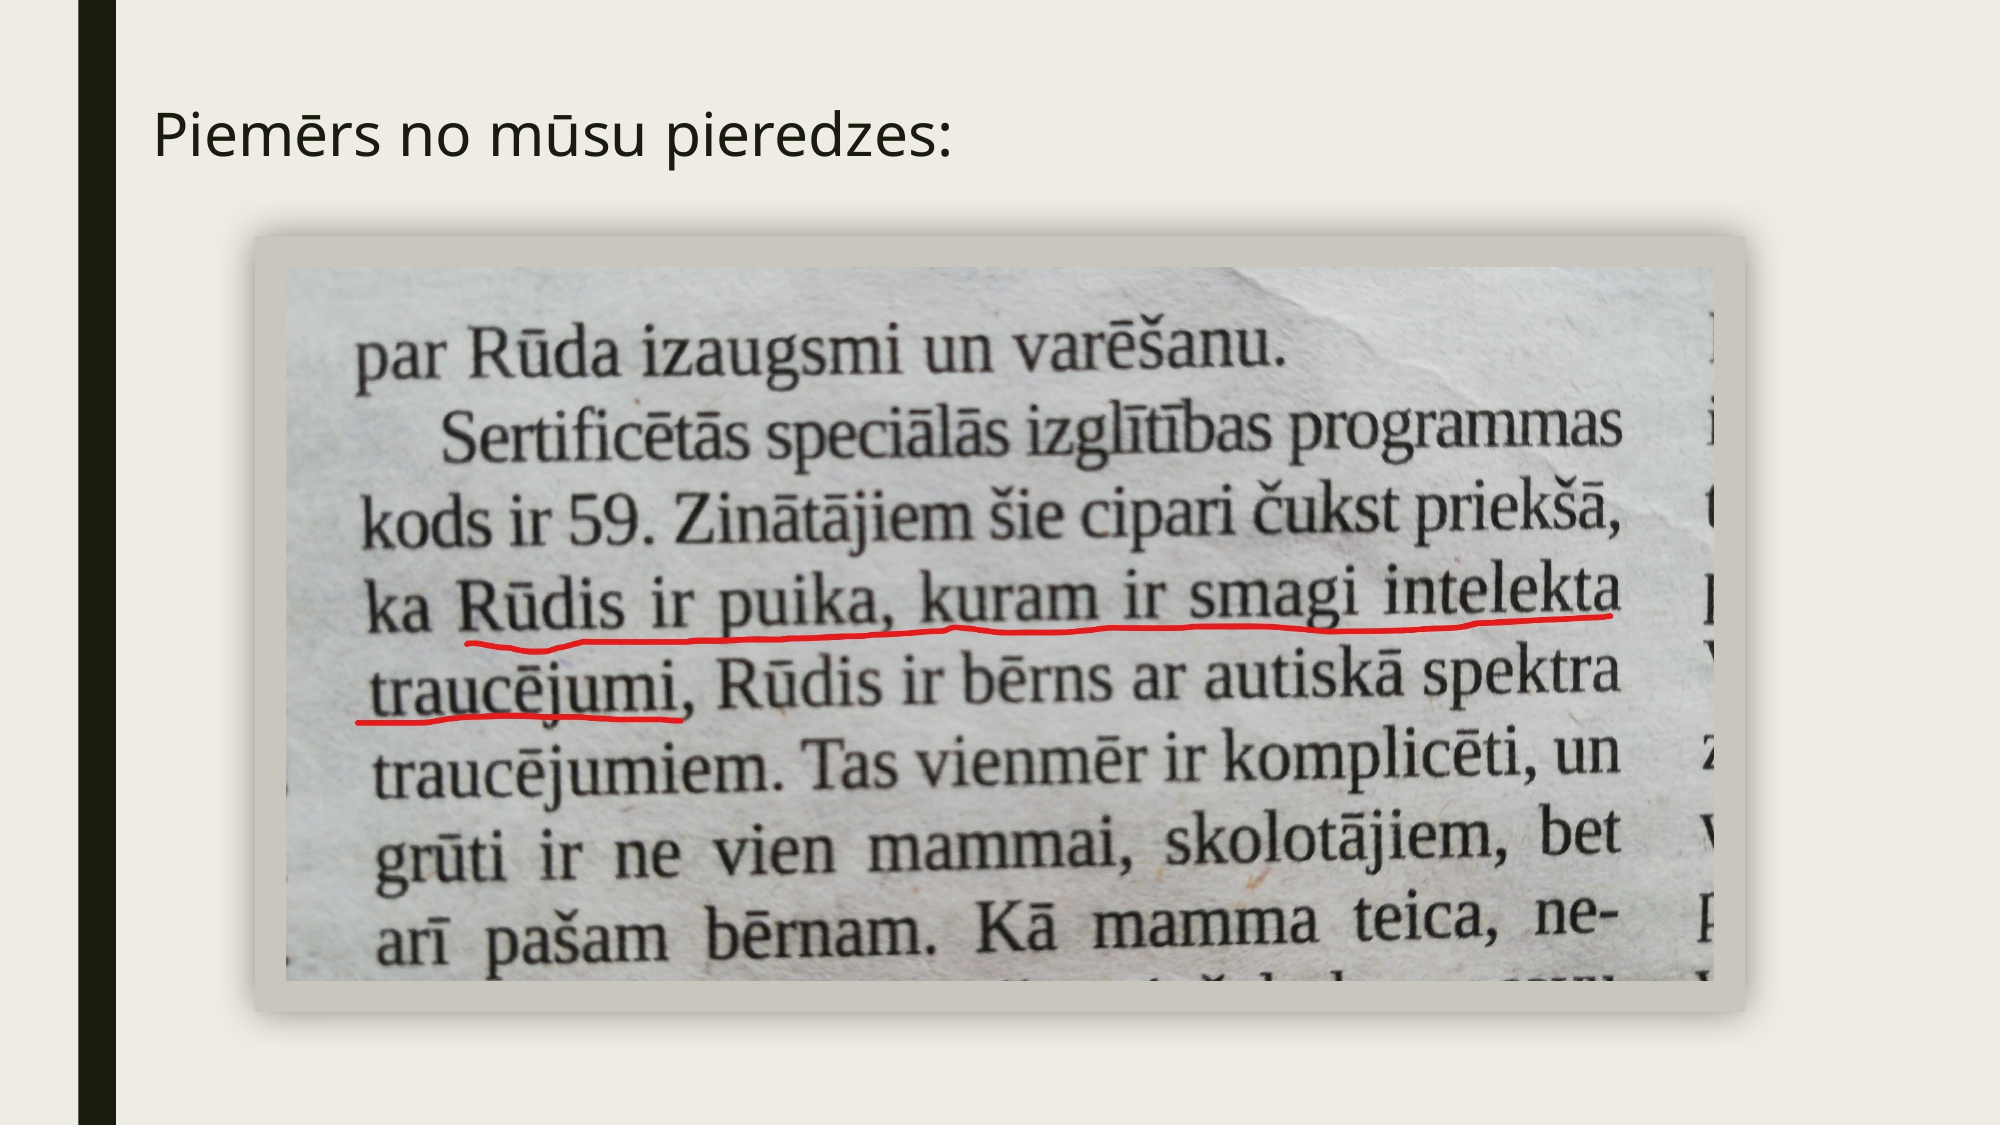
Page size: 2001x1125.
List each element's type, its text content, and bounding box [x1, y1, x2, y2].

title Piemērs no mūsu pieredzes: [137, 97, 1863, 315]
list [286, 267, 1714, 981]
